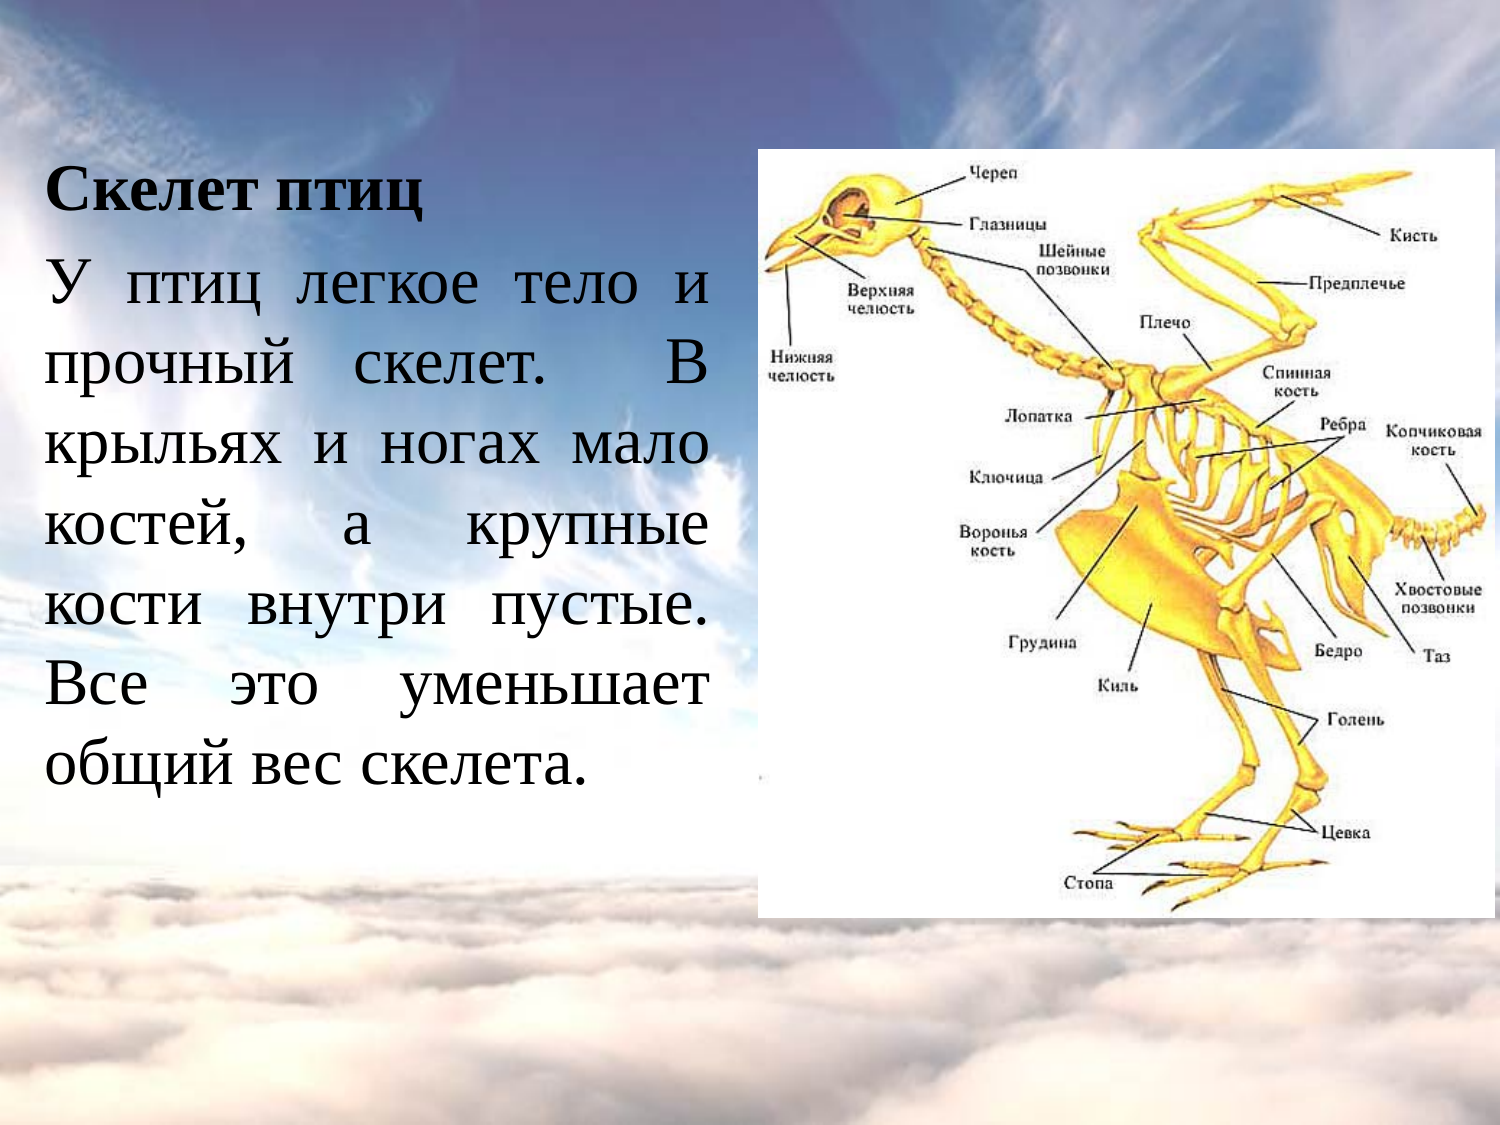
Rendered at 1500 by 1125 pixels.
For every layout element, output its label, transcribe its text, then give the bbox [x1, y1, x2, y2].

picture [0, 0, 1500, 1125]
list Скелет птиц У птиц легкое тело и прочный скелет. В крыльях и ногах мало костей, а крупные кости внутри пустые. Все это уменьшает общий вес скелета. [29, 42, 727, 1087]
